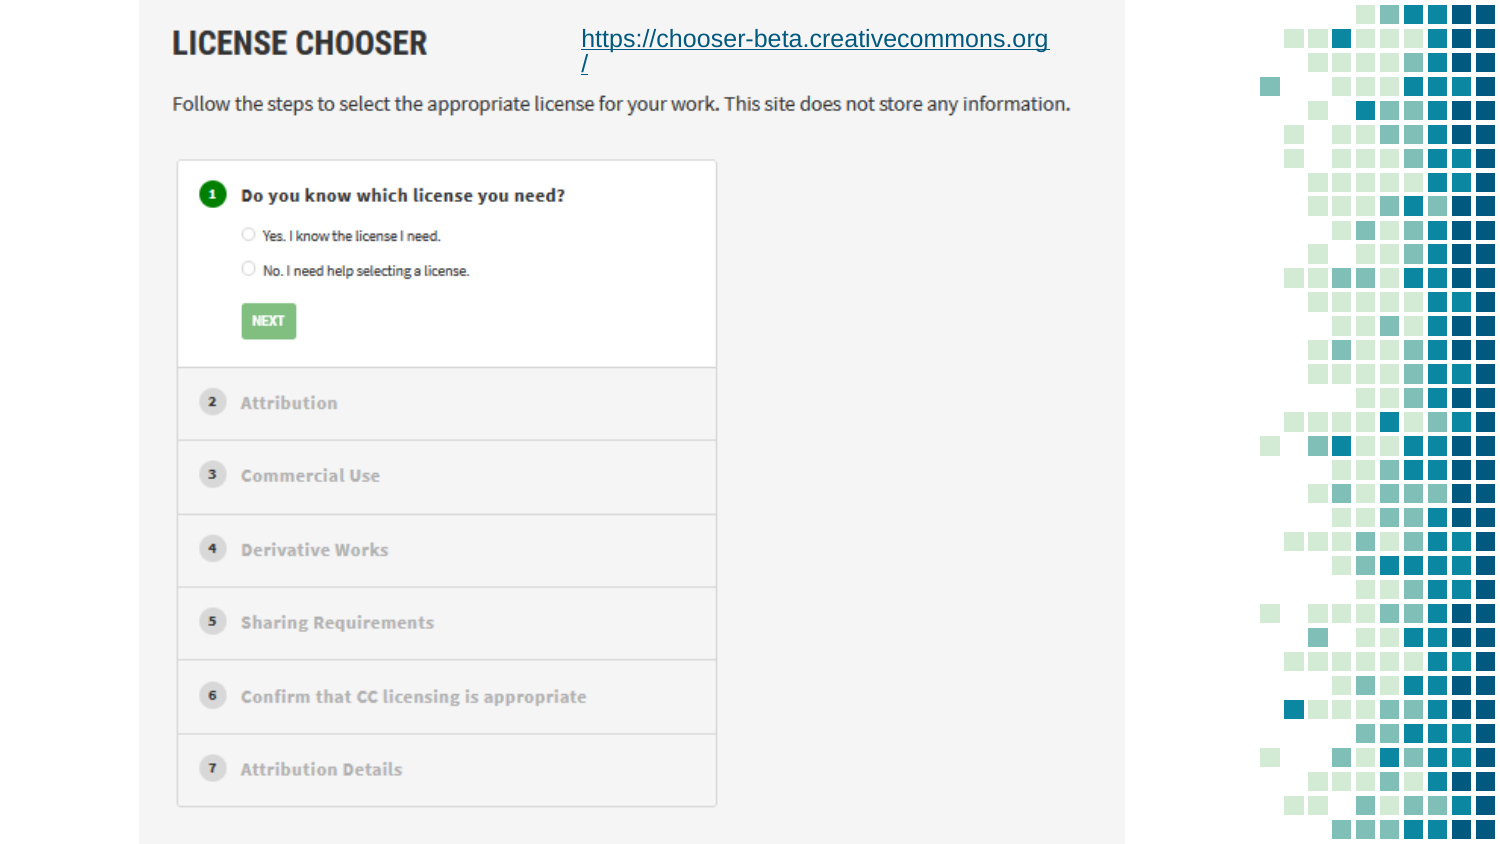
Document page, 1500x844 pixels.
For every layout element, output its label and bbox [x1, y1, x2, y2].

picture [139, 0, 1125, 844]
